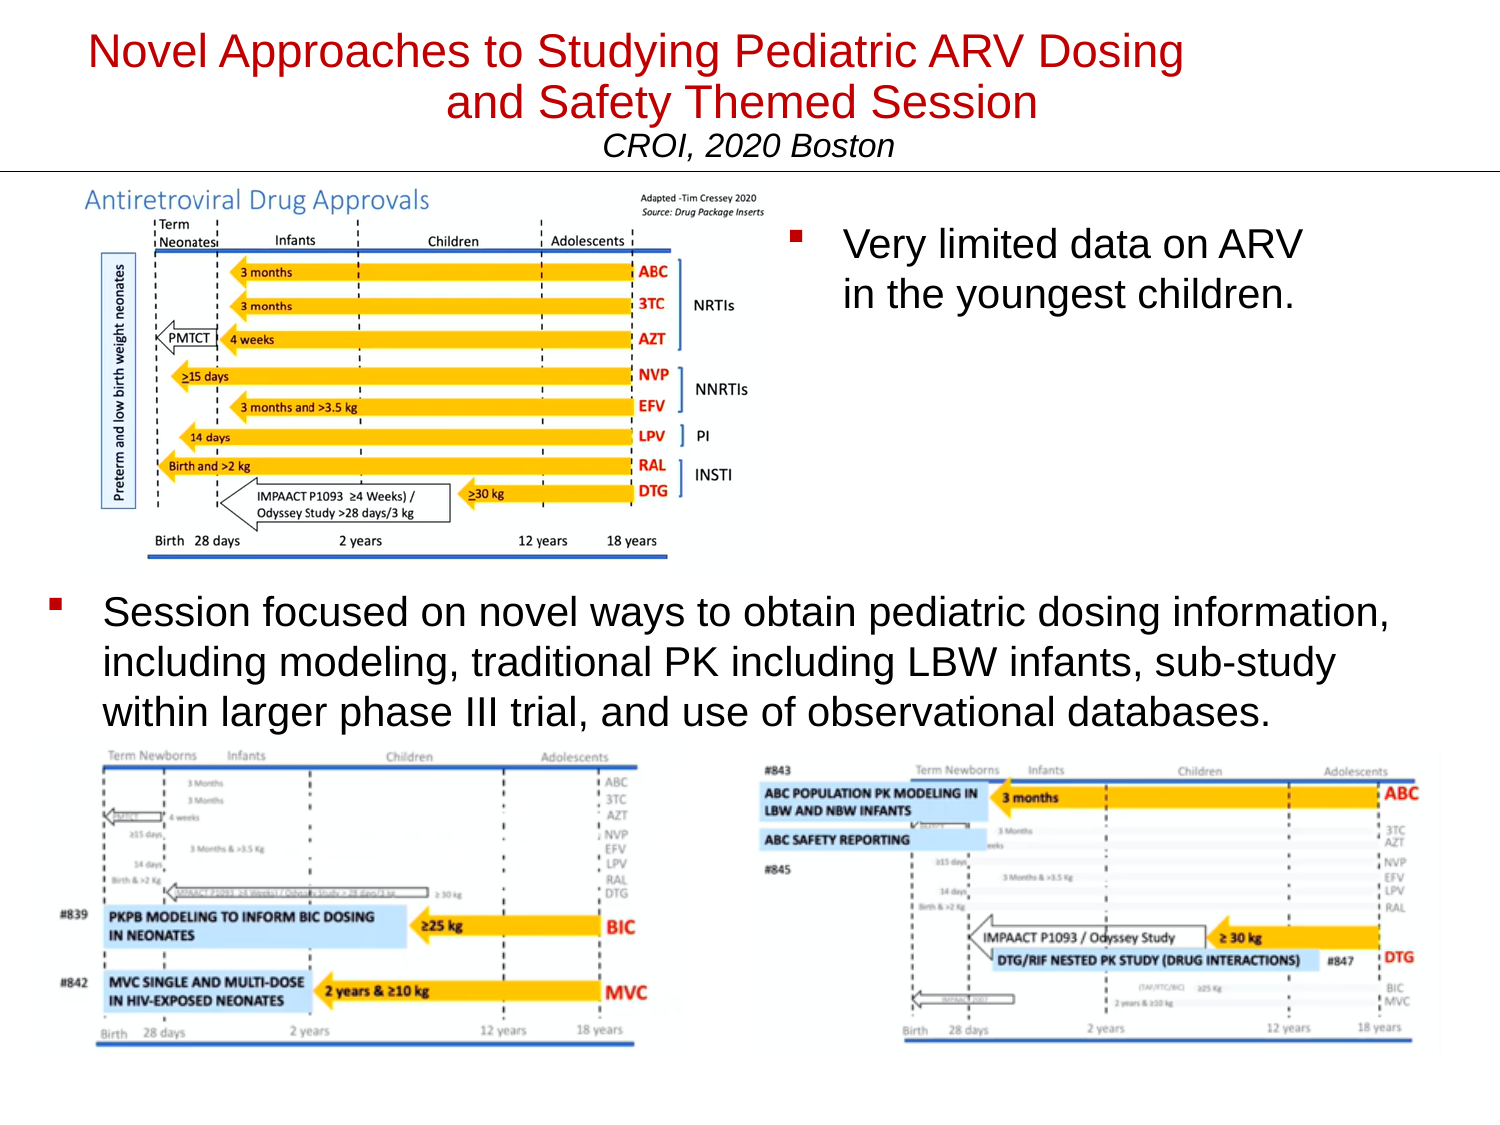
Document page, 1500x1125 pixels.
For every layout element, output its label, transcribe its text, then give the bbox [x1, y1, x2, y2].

text_box Session focused on novel ways to obtain pediatric dosing information, including modeling, traditional PK including LBW infants, sub-study within larger phase III trial, and use of observational databases. [31, 576, 1467, 742]
text_box Very limited data on ARV in the youngest children. [772, 209, 1322, 324]
picture [32, 740, 683, 1055]
picture [748, 751, 1446, 1055]
picture [79, 179, 772, 569]
title Novel Approaches to Studying Pediatric ARV Dosing and Safety Themed Session CROI, 2020 Boston [48, 18, 1450, 171]
